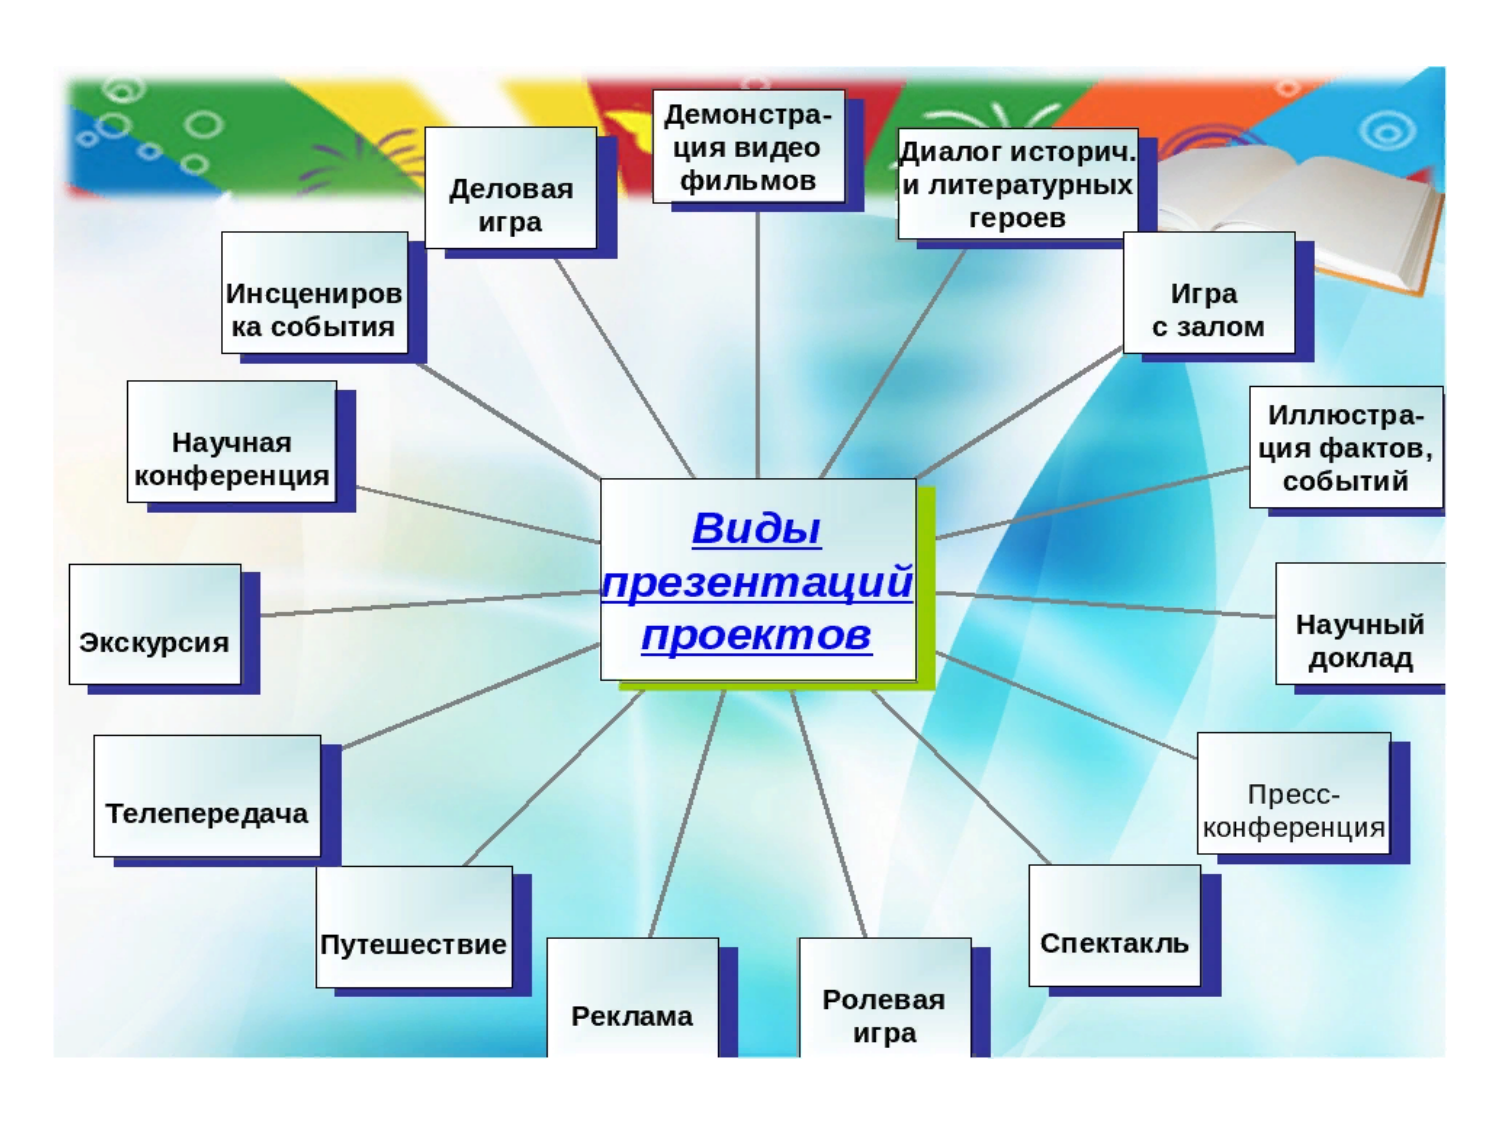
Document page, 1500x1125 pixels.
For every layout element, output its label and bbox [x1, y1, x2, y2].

picture [52, 66, 1448, 1059]
